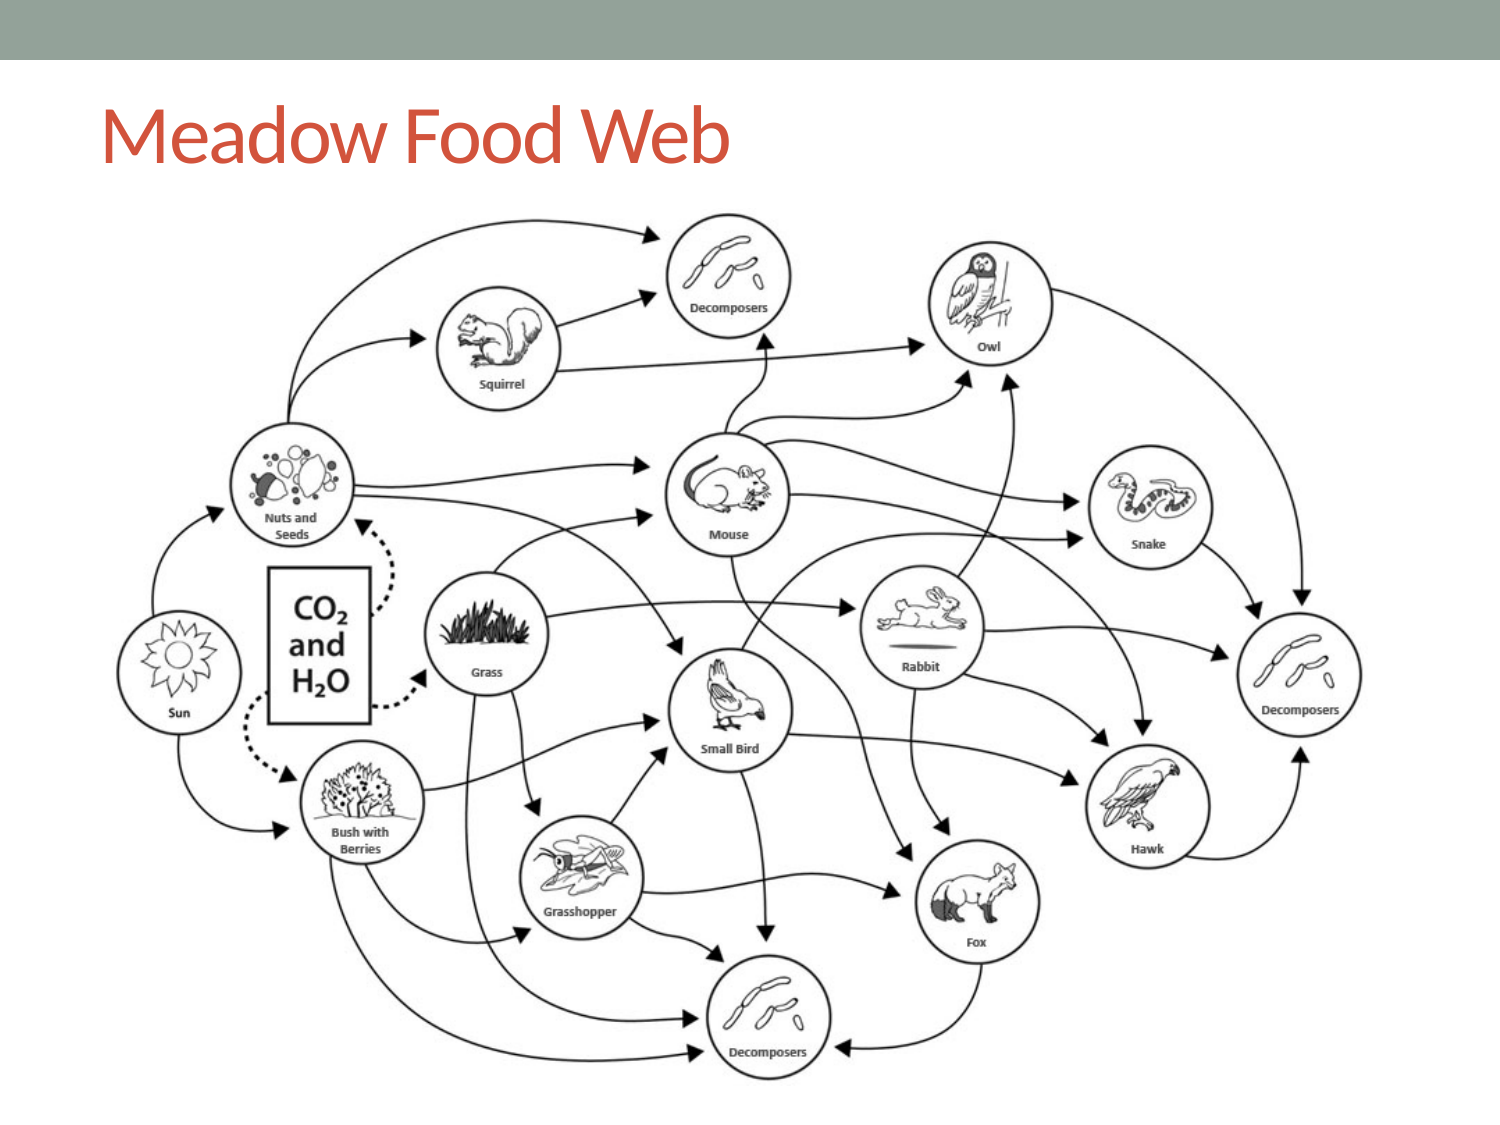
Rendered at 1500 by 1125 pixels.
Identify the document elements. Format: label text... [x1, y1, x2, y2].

title Meadow Food Web [85, 50, 1394, 211]
picture [110, 208, 1368, 1087]
